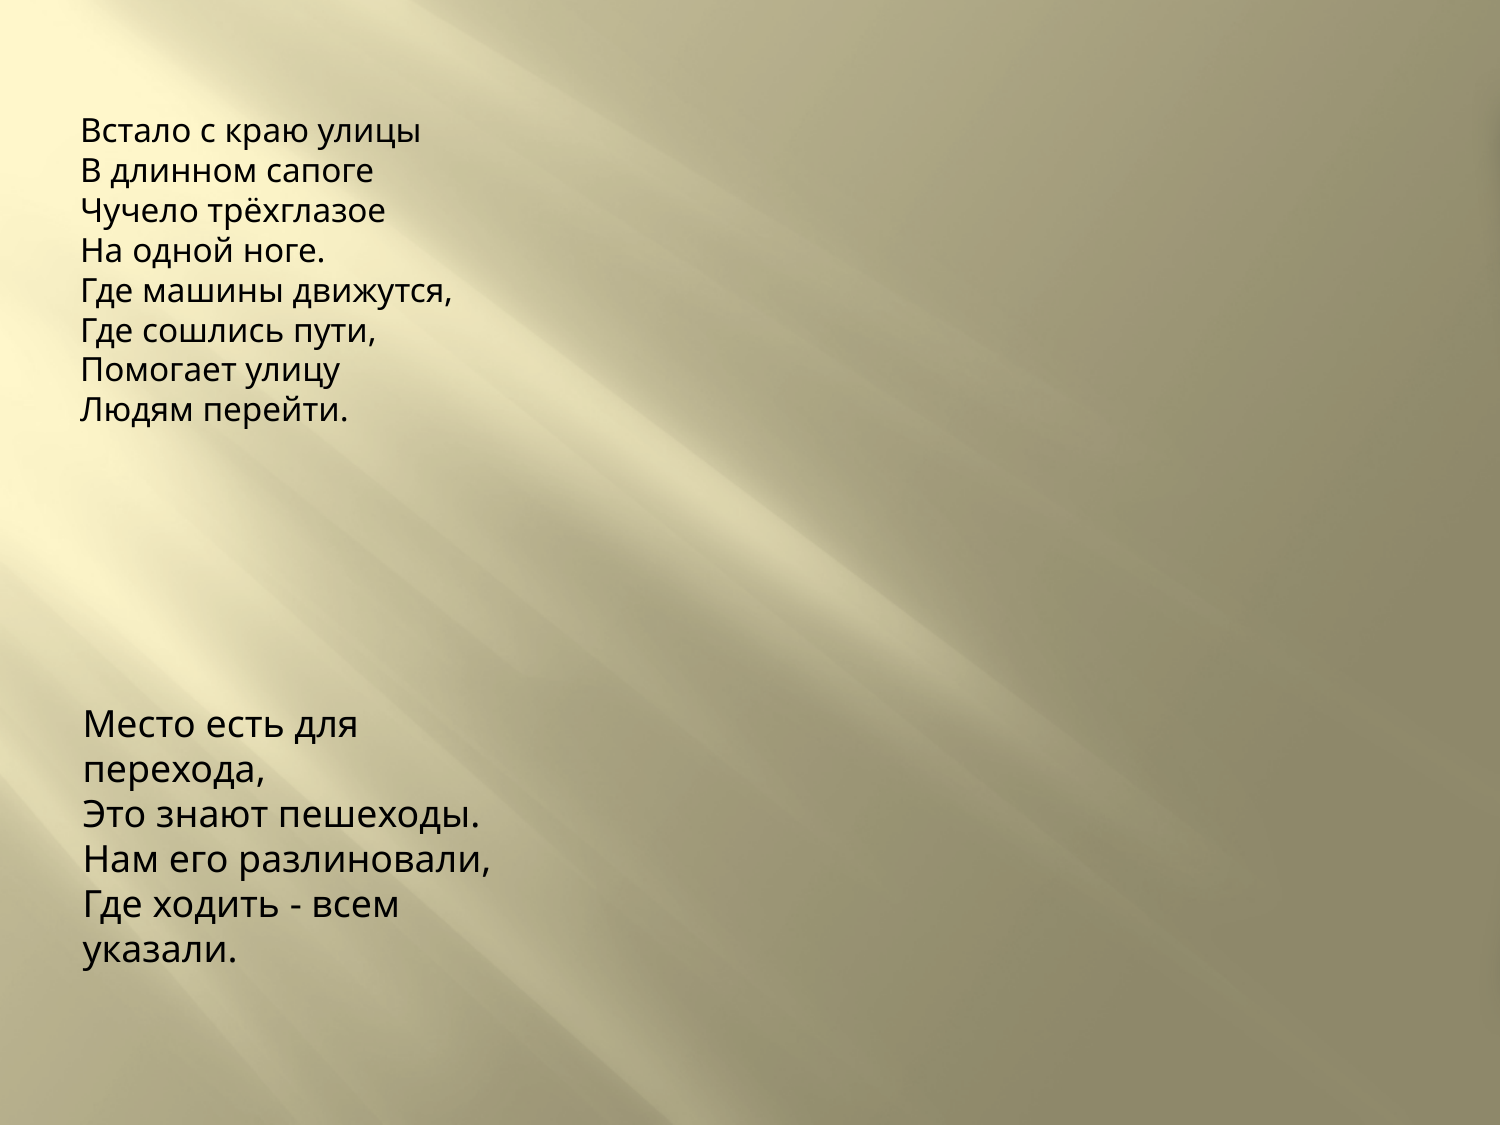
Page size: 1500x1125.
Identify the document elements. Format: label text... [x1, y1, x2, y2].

text_box Место есть для перехода, Это знают пешеходы. Нам его разлиновали, Где ходить - всем указали. [67, 692, 538, 978]
text_box Встало с краю улицы В длинном сапоге Чучело трёхглазое На одной ноге. Где машины движутся, Где сошлись пути, Помогает улицу Людям перейти. [65, 101, 527, 436]
